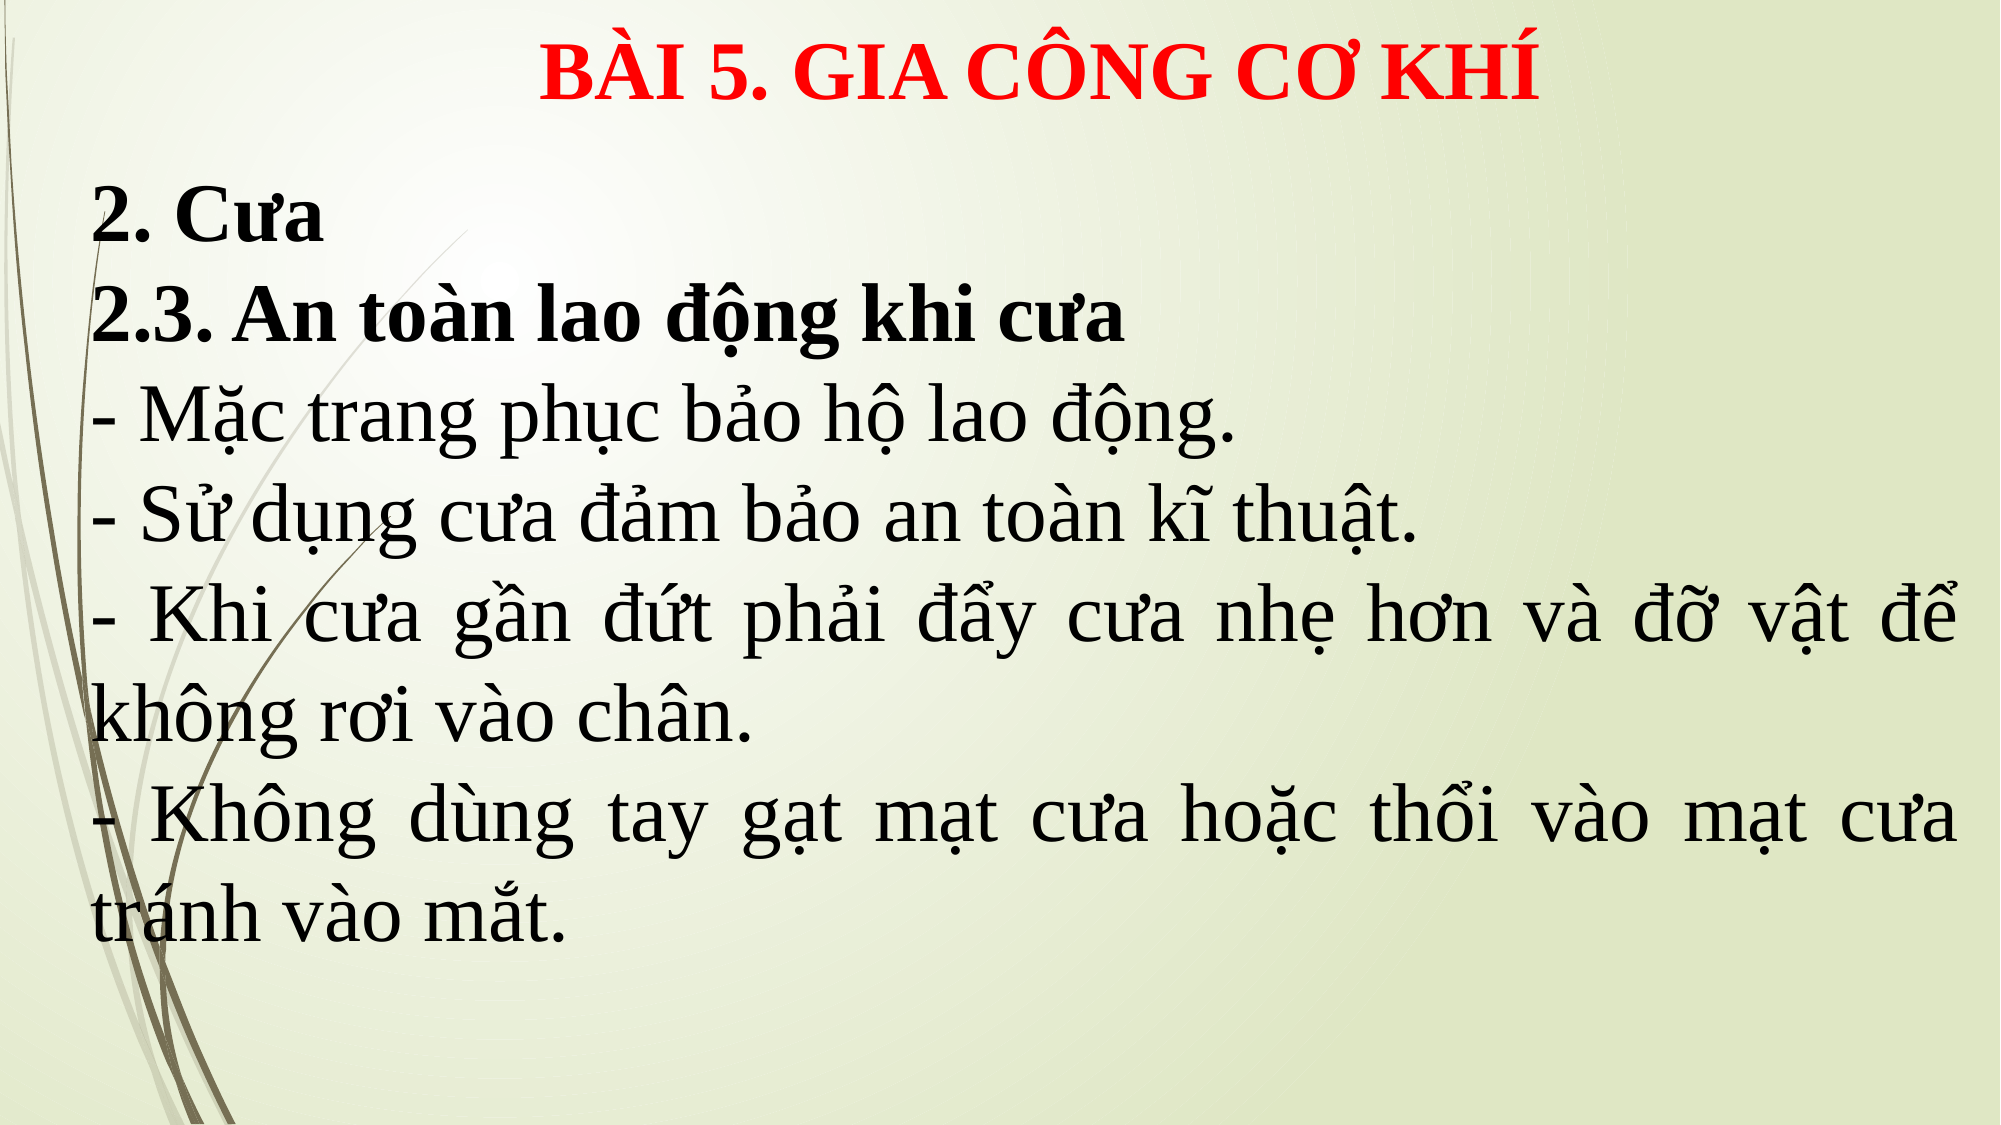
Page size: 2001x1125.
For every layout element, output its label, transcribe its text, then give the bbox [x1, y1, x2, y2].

text_box 2. Cưa 2.3. An toàn lao động khi cưa - Mặc trang phục bảo hộ lao động. - Sử dụng cưa đảm bảo an toàn kĩ thuật. - Khi cưa gần đứt phải đẩy cưa nhẹ hơn và đỡ vật để không rơi vào chân. - Không dùng tay gạt mạt cưa hoặc thổi vào mạt cưa tránh vào mắt. [75, 150, 1976, 966]
text_box BÀI 5. GIA CÔNG CƠ KHÍ [524, 8, 1665, 124]
